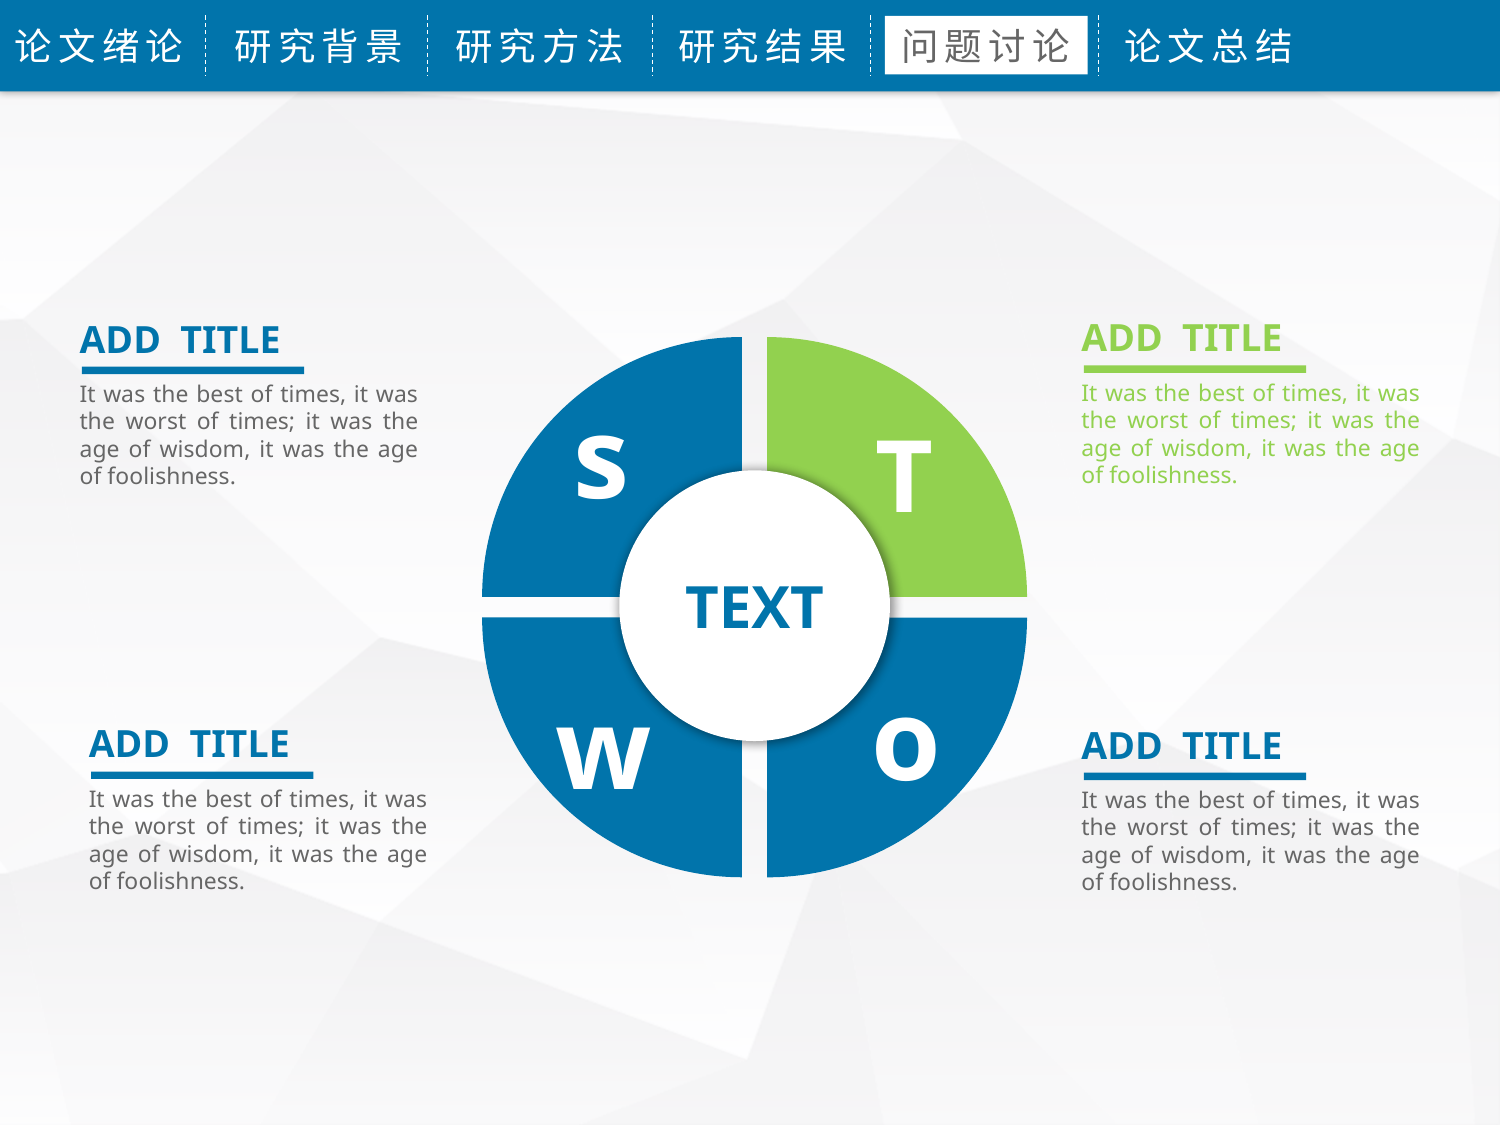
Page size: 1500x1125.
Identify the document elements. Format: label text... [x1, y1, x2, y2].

text_box 研究结果 [663, 15, 870, 76]
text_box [1066, 714, 1436, 905]
text_box 研究背景 [214, 15, 423, 76]
picture [0, 92, 1500, 1125]
text_box [0, 0, 1500, 92]
text_box 论文绪论 [0, 15, 211, 76]
text_box 研究结果 [871, 15, 876, 76]
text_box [1066, 306, 1436, 497]
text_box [482, 337, 1028, 878]
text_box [74, 712, 443, 904]
text_box 研究方法 [440, 15, 652, 76]
text_box 论文总结 [1109, 15, 1322, 76]
text_box 问题讨论 [886, 15, 1098, 76]
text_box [64, 308, 434, 499]
